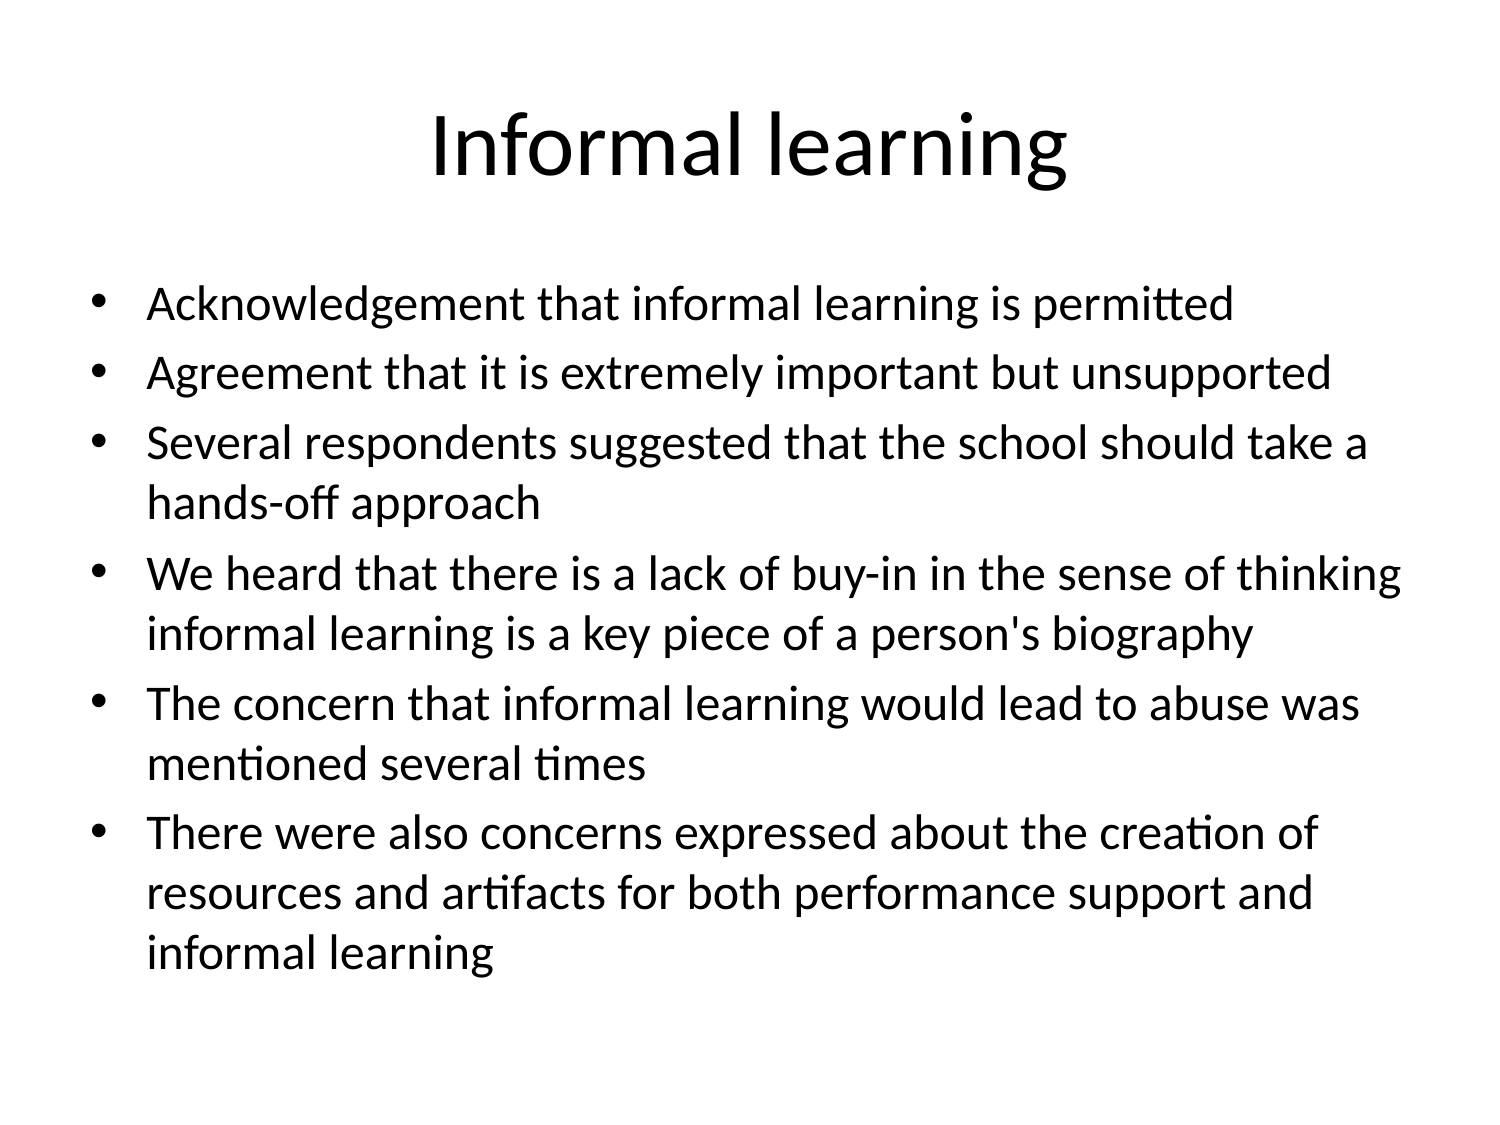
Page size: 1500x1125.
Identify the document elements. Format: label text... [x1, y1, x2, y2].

list Acknowledgement that informal learning is permitted Agreement that it is extremely important but unsupported Several respondents suggested that the school should take a hands-off approach We heard that there is a lack of buy-in in the sense of thinking informal learning is a key piece of a person's biography The concern that informal learning would lead to abuse was mentioned several times There were also concerns expressed about the creation of resources and artifacts for both performance support and informal learning [75, 262, 1425, 1005]
title Informal learning [75, 45, 1425, 233]
